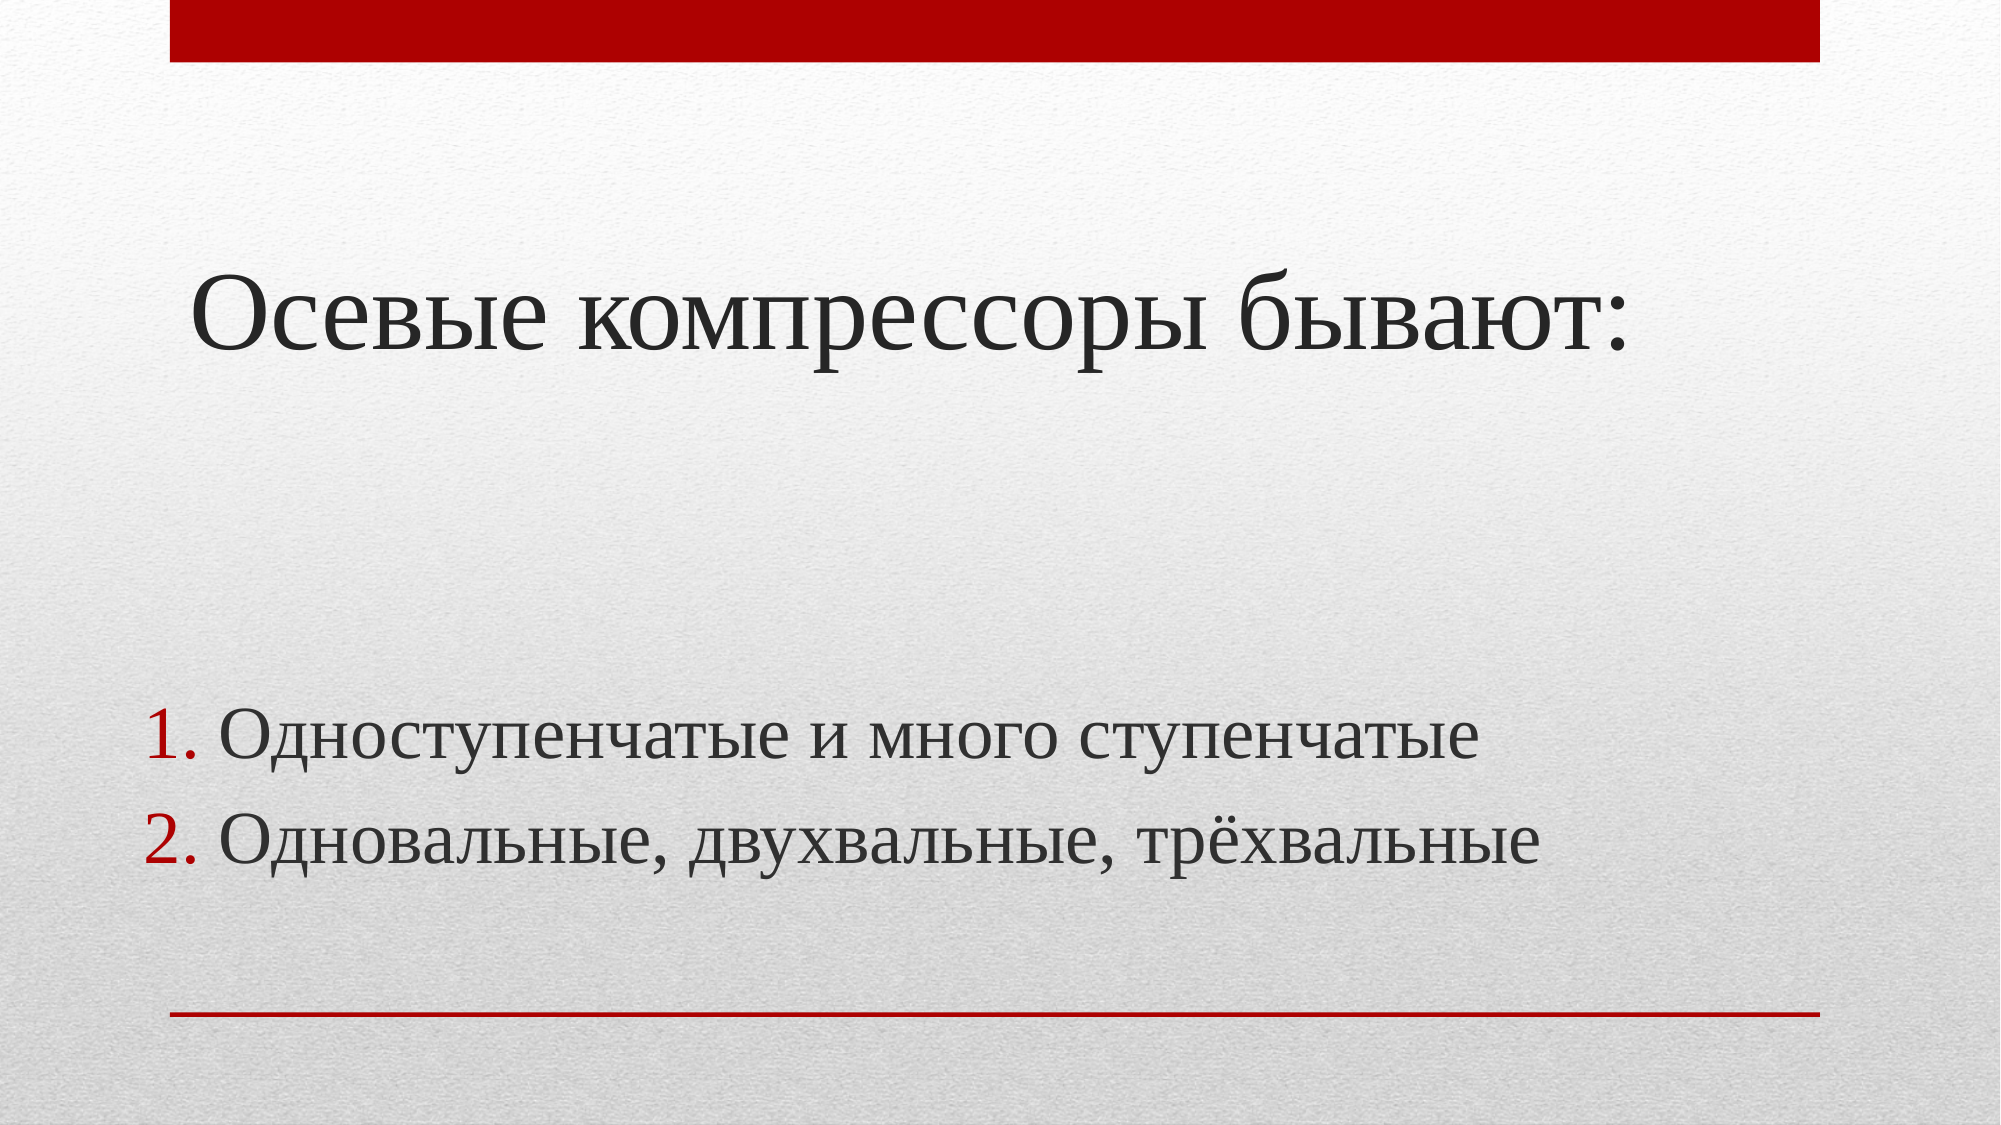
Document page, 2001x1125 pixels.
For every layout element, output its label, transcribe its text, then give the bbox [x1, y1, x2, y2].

list Одноступенчатые и много ступенчатые Одновальные, двухвальные, трёхвальные [128, 436, 1815, 1125]
title Осевые компрессоры бывают: [140, 149, 1684, 380]
